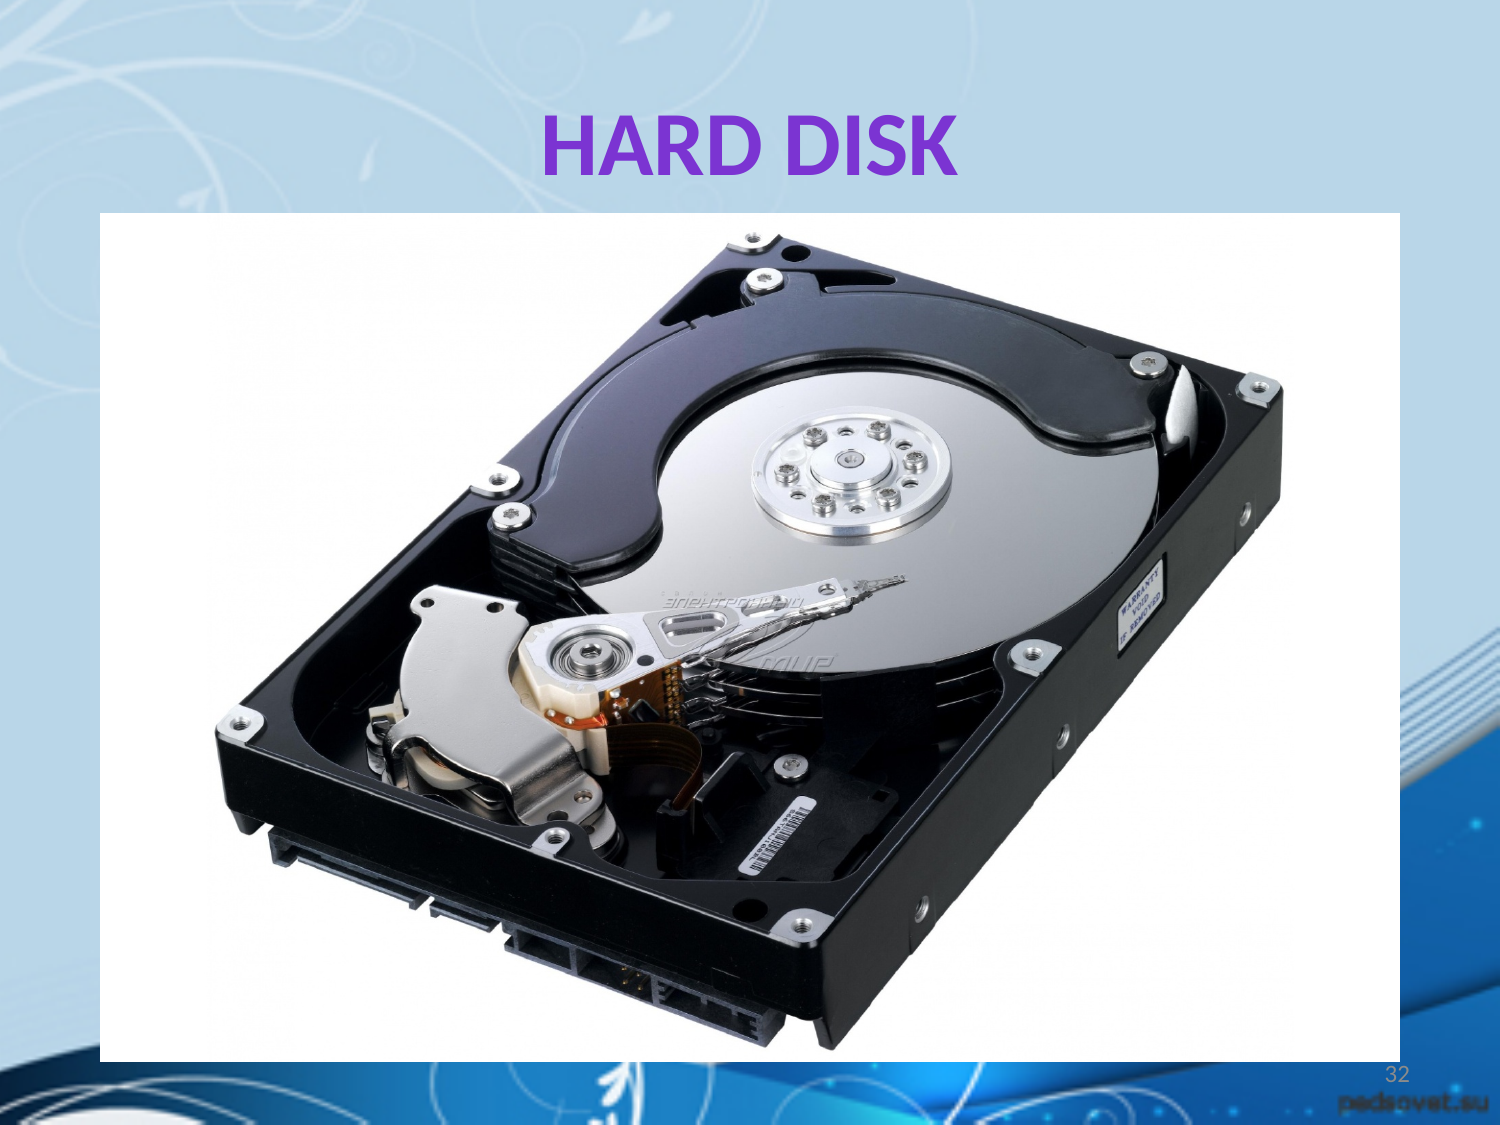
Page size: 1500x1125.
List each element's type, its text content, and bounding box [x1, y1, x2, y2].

picture [0, 0, 1500, 1125]
slide_number 32 [1074, 1042, 1425, 1103]
title Hard disk [75, 45, 1425, 233]
